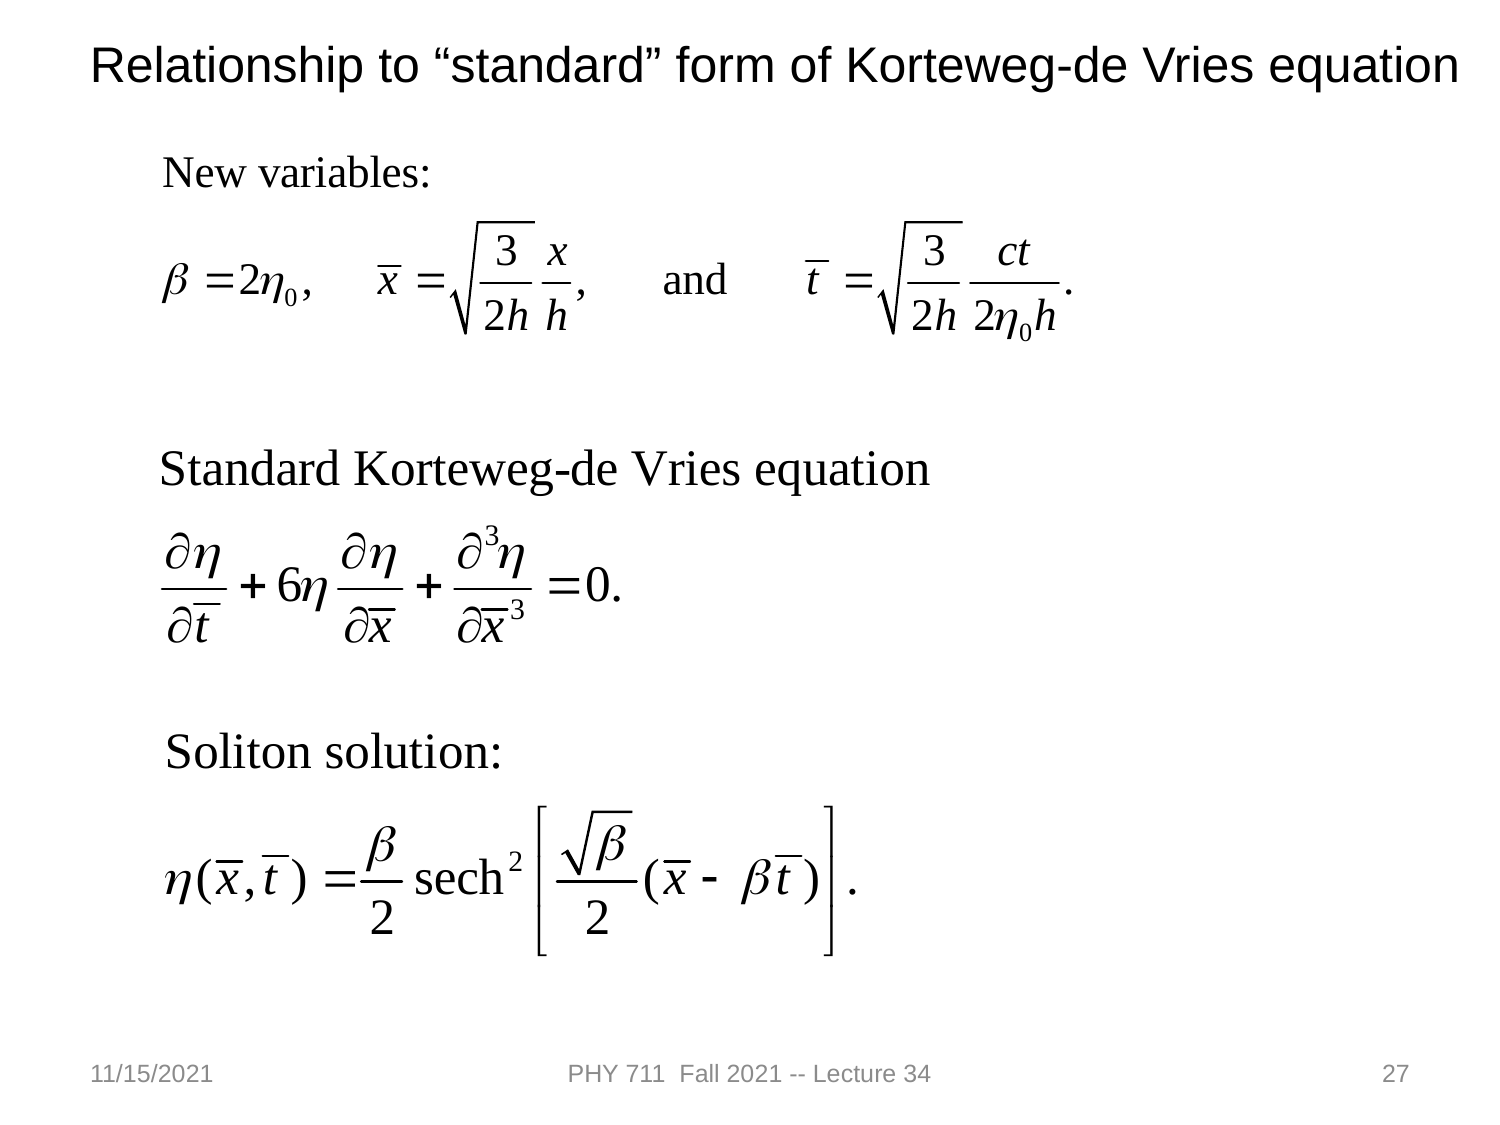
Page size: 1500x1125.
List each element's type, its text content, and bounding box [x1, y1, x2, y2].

text_box Relationship to “standard” form of Korteweg-de Vries equation [74, 24, 1500, 100]
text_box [155, 149, 1076, 349]
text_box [161, 726, 863, 963]
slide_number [75, 1042, 425, 1103]
slide_number 27 [1074, 1042, 1425, 1103]
footer PHY 711 Fall 2021 -- Lecture 34 [512, 1042, 988, 1103]
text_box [155, 442, 937, 651]
